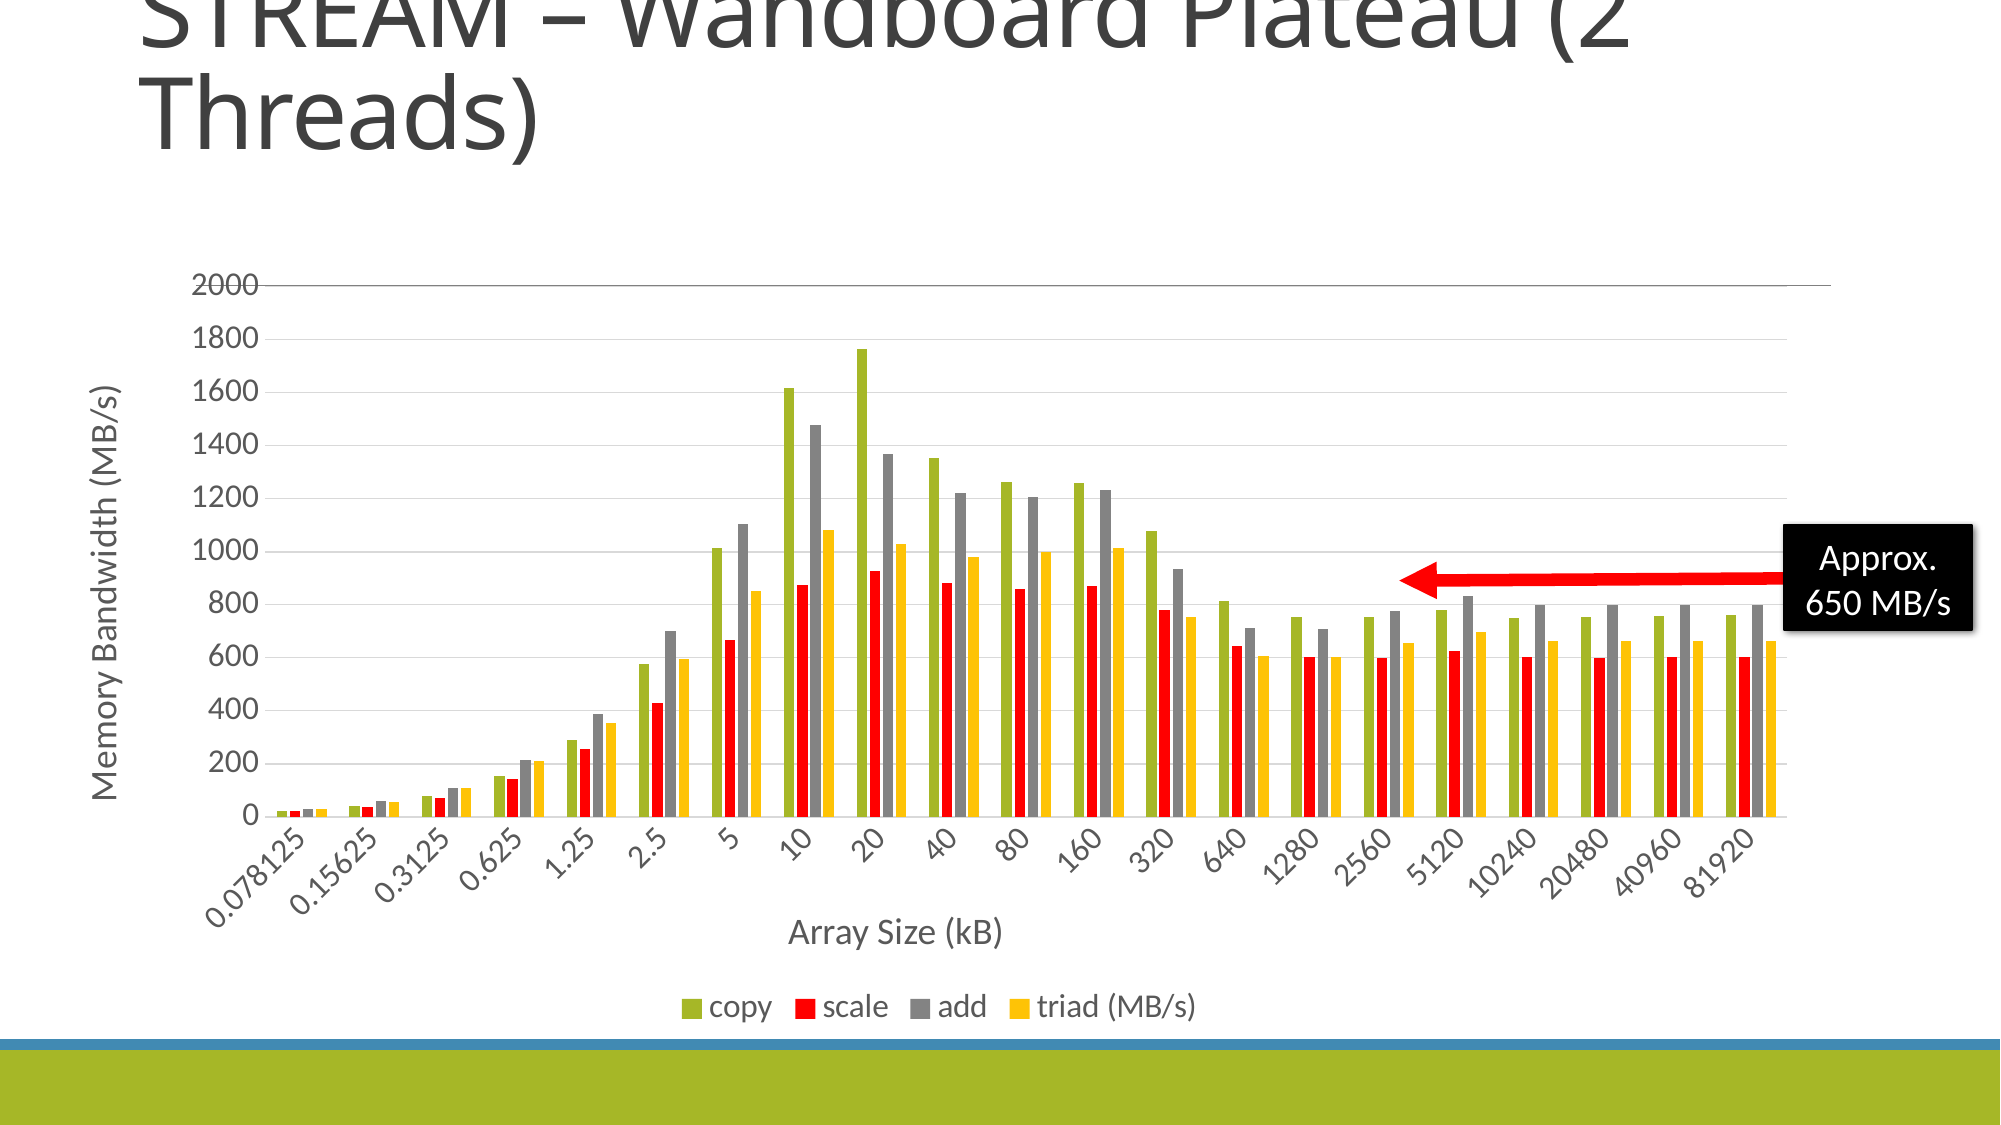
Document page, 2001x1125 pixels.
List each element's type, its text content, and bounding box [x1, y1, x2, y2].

text_box Approx. 650 MB/s [1824, 524, 1973, 631]
title STREAM – Wandboard Plateau (2 Threads) [123, 0, 1899, 178]
chart [64, 254, 1814, 1033]
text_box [1398, 577, 1785, 582]
